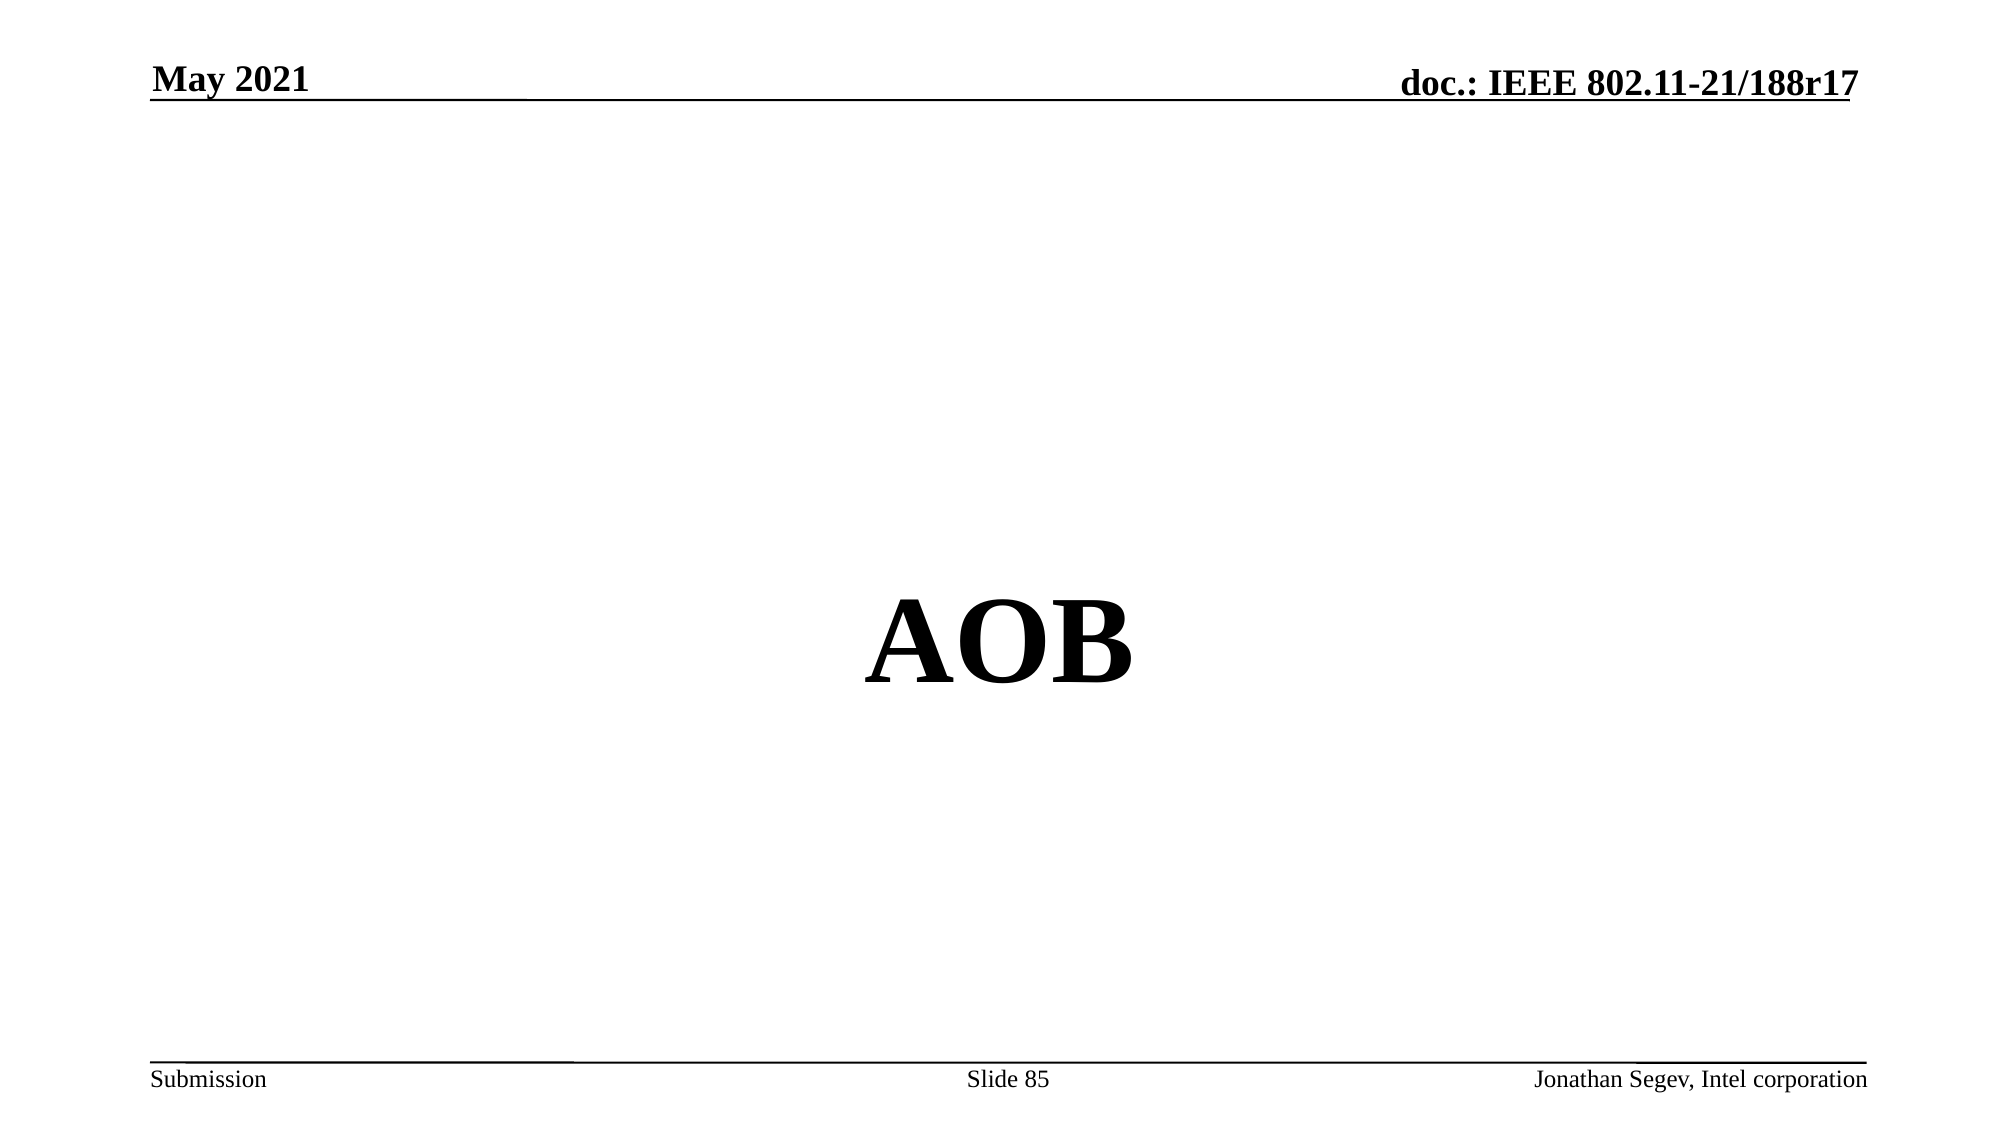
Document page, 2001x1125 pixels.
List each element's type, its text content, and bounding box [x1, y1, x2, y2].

footer Jonathan Segev, Intel corporation [1171, 1061, 1869, 1093]
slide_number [152, 54, 563, 100]
list AOB [149, 324, 1850, 1000]
slide_number Slide 85 [950, 1061, 1067, 1123]
